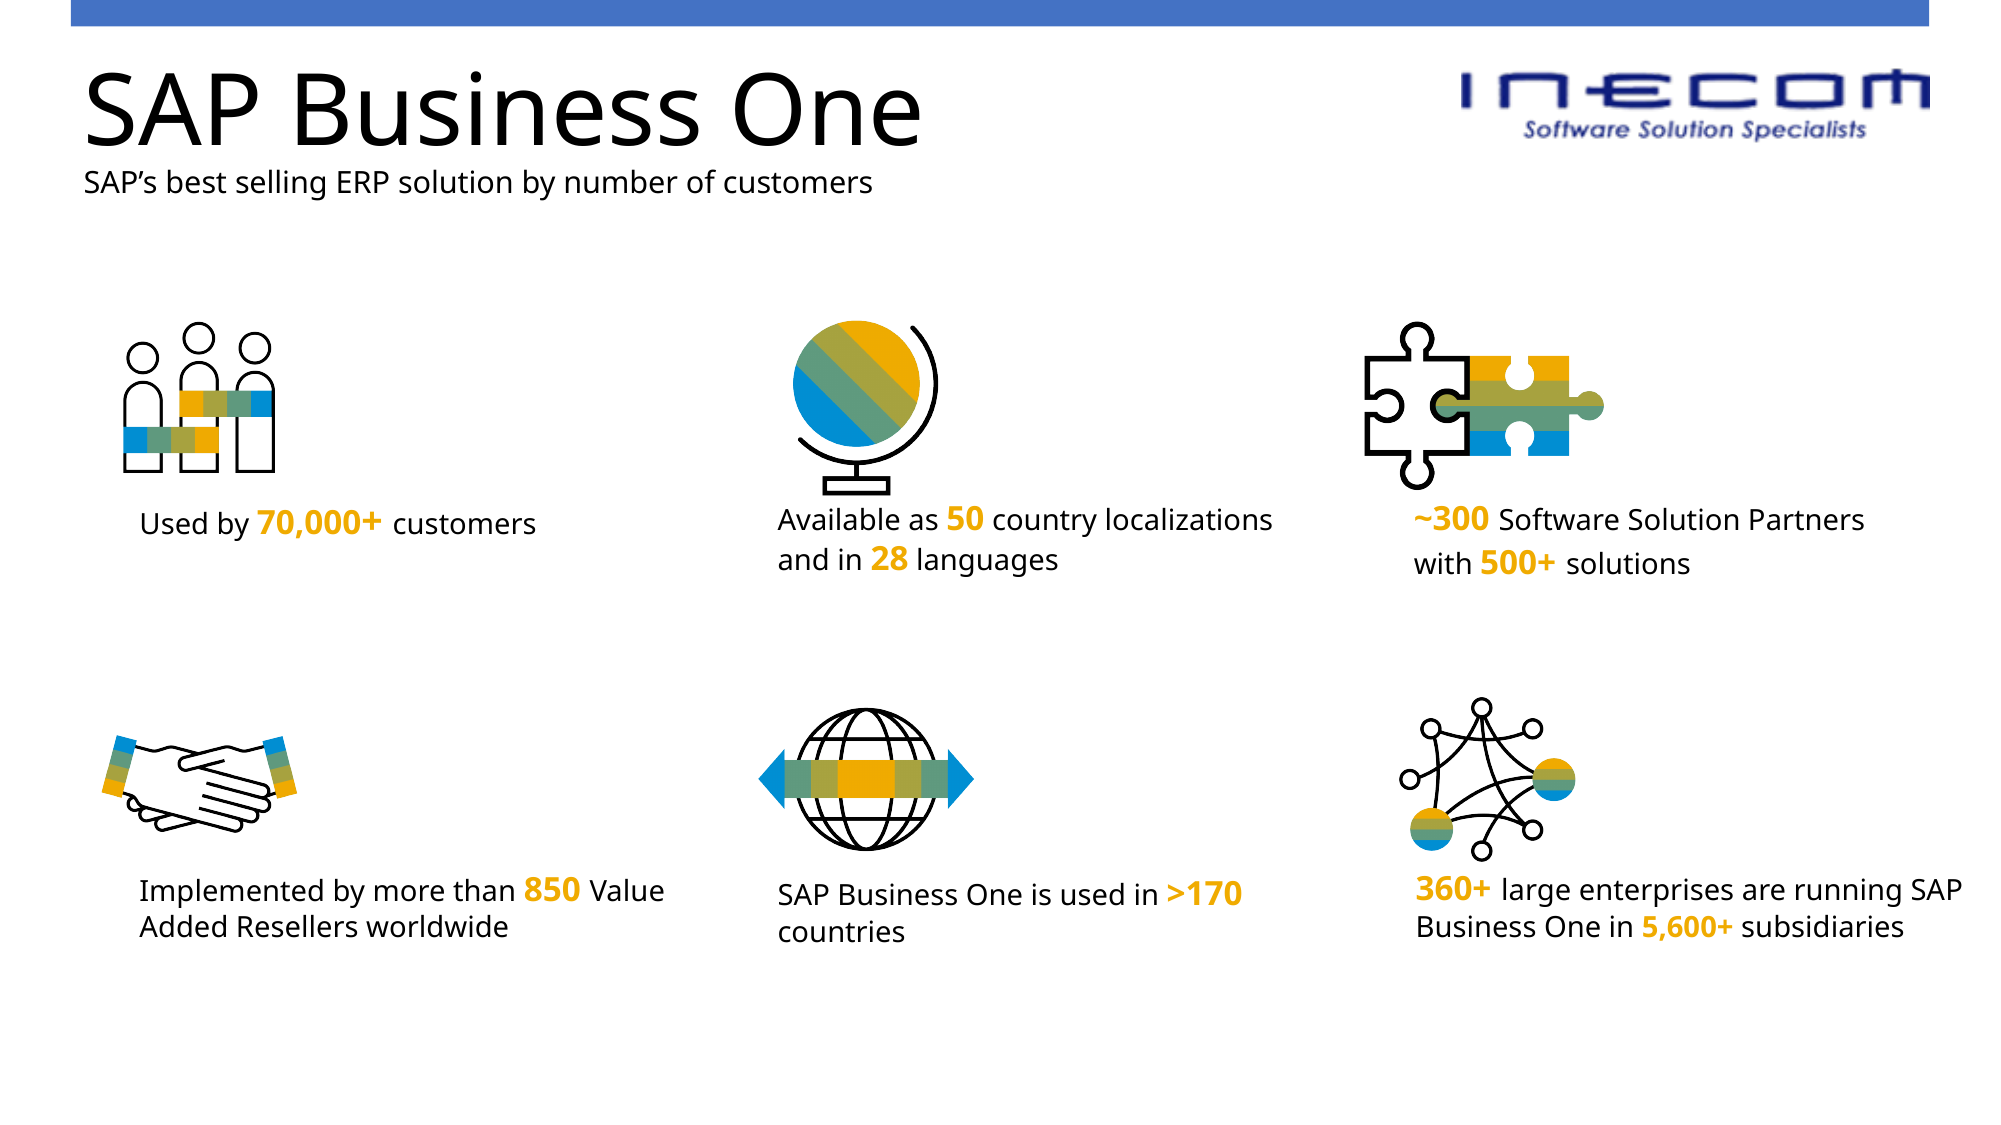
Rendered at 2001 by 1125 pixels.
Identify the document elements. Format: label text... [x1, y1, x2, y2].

title SAP Business One SAP’s best selling ERP solution by number of customers [68, 52, 1927, 174]
text_box SAP Business One is used in >170 countries [777, 868, 1312, 949]
picture [1311, 234, 1653, 577]
text_box 360+ large enterprises are running SAP Business One in 5,600+ subsidiaries [1415, 863, 1972, 944]
text_box ~300 Software Solution Partners with 500+ solutions [1413, 496, 1927, 582]
picture [752, 665, 980, 893]
text_box Implemented by more than 850 Value Added Resellers worldwide [139, 868, 696, 944]
picture [719, 262, 1012, 554]
text_box Used by 70,000+ customers [139, 497, 696, 543]
text_box Available as 50 country localizations and in 28 languages [777, 497, 1312, 578]
picture [1374, 672, 1590, 887]
picture [96, 678, 301, 882]
picture [100, 298, 298, 496]
